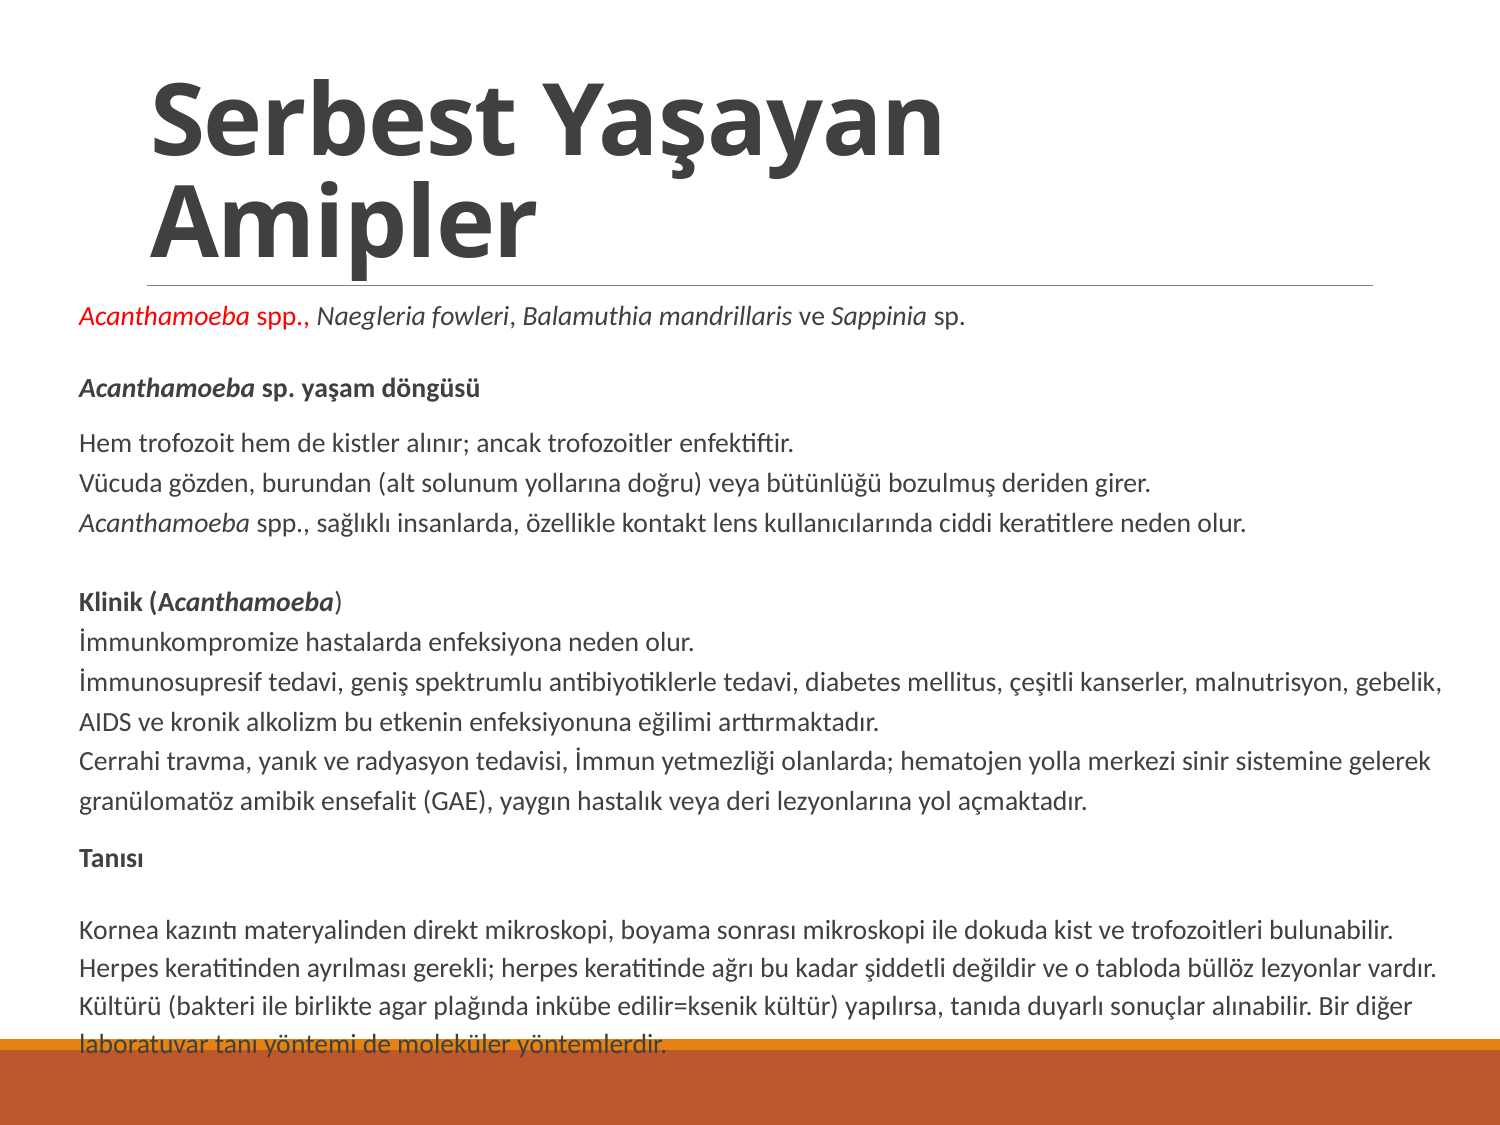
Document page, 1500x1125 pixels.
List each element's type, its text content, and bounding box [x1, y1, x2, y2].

title Serbest Yaşayan Amipler [135, 47, 1373, 285]
list Acanthamoeba spp., Naegleria fowleri, Balamuthia mandrillaris ve Sappinia sp. Acanthamoeba sp. yaşam döngüsü Hem trofozoit hem de kistler alınır; ancak trofozoitler enfektiftir. Vücuda gözden, burundan (alt solunum yollarına doğru) veya bütünlüğü bozulmuş deriden girer. Acanthamoeba spp., sağlıklı insanlarda, özellikle kontakt lens kullanıcılarında ciddi keratitlere neden olur. Klinik (Acanthamoeba) İmmunkompromize hastalarda enfeksiyona neden olur. İmmunosupresif tedavi, geniş spektrumlu antibiyotiklerle tedavi, diabetes mellitus, çeşitli kanserler, malnutrisyon, gebelik, AIDS ve kronik alkolizm bu etkenin enfeksiyonuna eğilimi arttırmaktadır. Cerrahi travma, yanık ve radyasyon tedavisi, İmmun yetmezliği olanlarda; hematojen yolla merkezi sinir sistemine gelerek granülomatöz amibik ensefalit (GAE), yaygın hastalık veya deri lezyonlarına yol açmaktadır. Tanısı Kornea kazıntı materyalinden direkt mikroskopi, boyama sonrası mikroskopi ile dokuda kist ve trofozoitleri bulunabilir. Herpes keratitinden ayrılması gerekli; herpes keratitinde ağrı bu kadar şiddetli değildir ve o tabloda büllöz lezyonlar vardır. Kültürü (bakteri ile birlikte agar plağında inkübe edilir=ksenik kültür) yapılırsa, tanıda duyarlı sonuçlar alınabilir. Bir diğer laboratuvar tanı yöntemi de moleküler yöntemlerdir. [64, 285, 1447, 1071]
